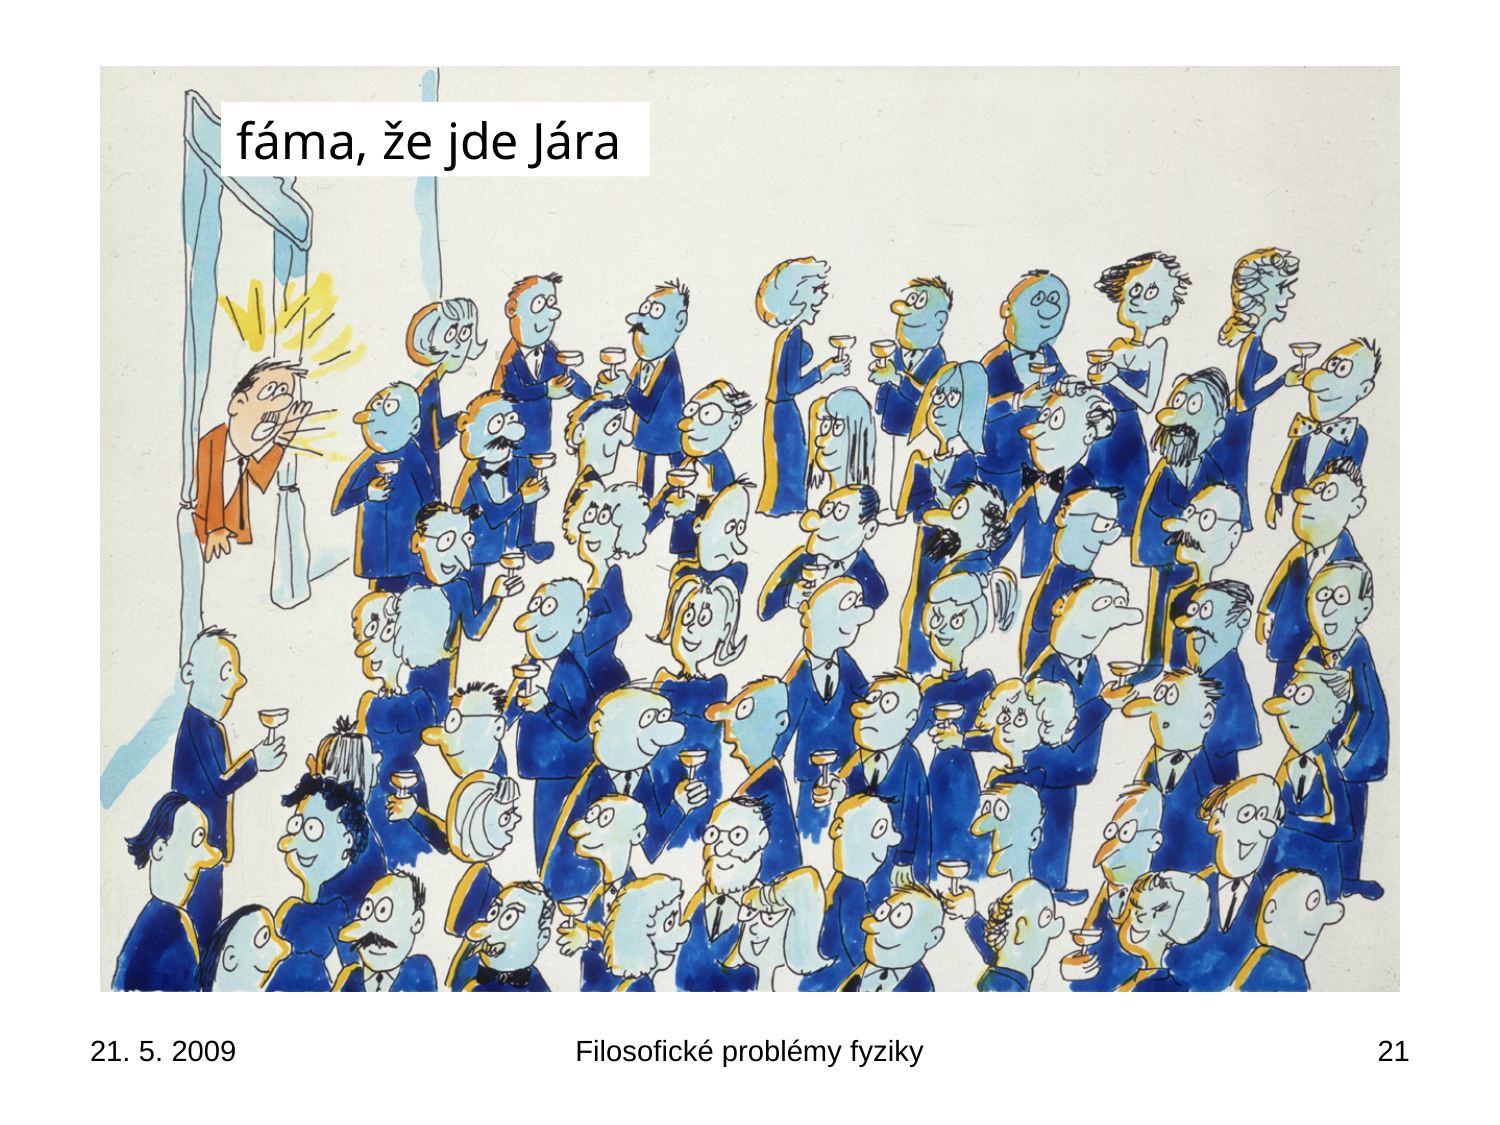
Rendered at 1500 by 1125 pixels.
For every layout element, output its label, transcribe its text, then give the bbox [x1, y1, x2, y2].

slide_number 21. 5. 2009 [75, 1024, 425, 1103]
slide_number 21 [1074, 1024, 1425, 1103]
footer Filosofické problémy fyziky [512, 1024, 988, 1103]
picture [100, 66, 1400, 992]
